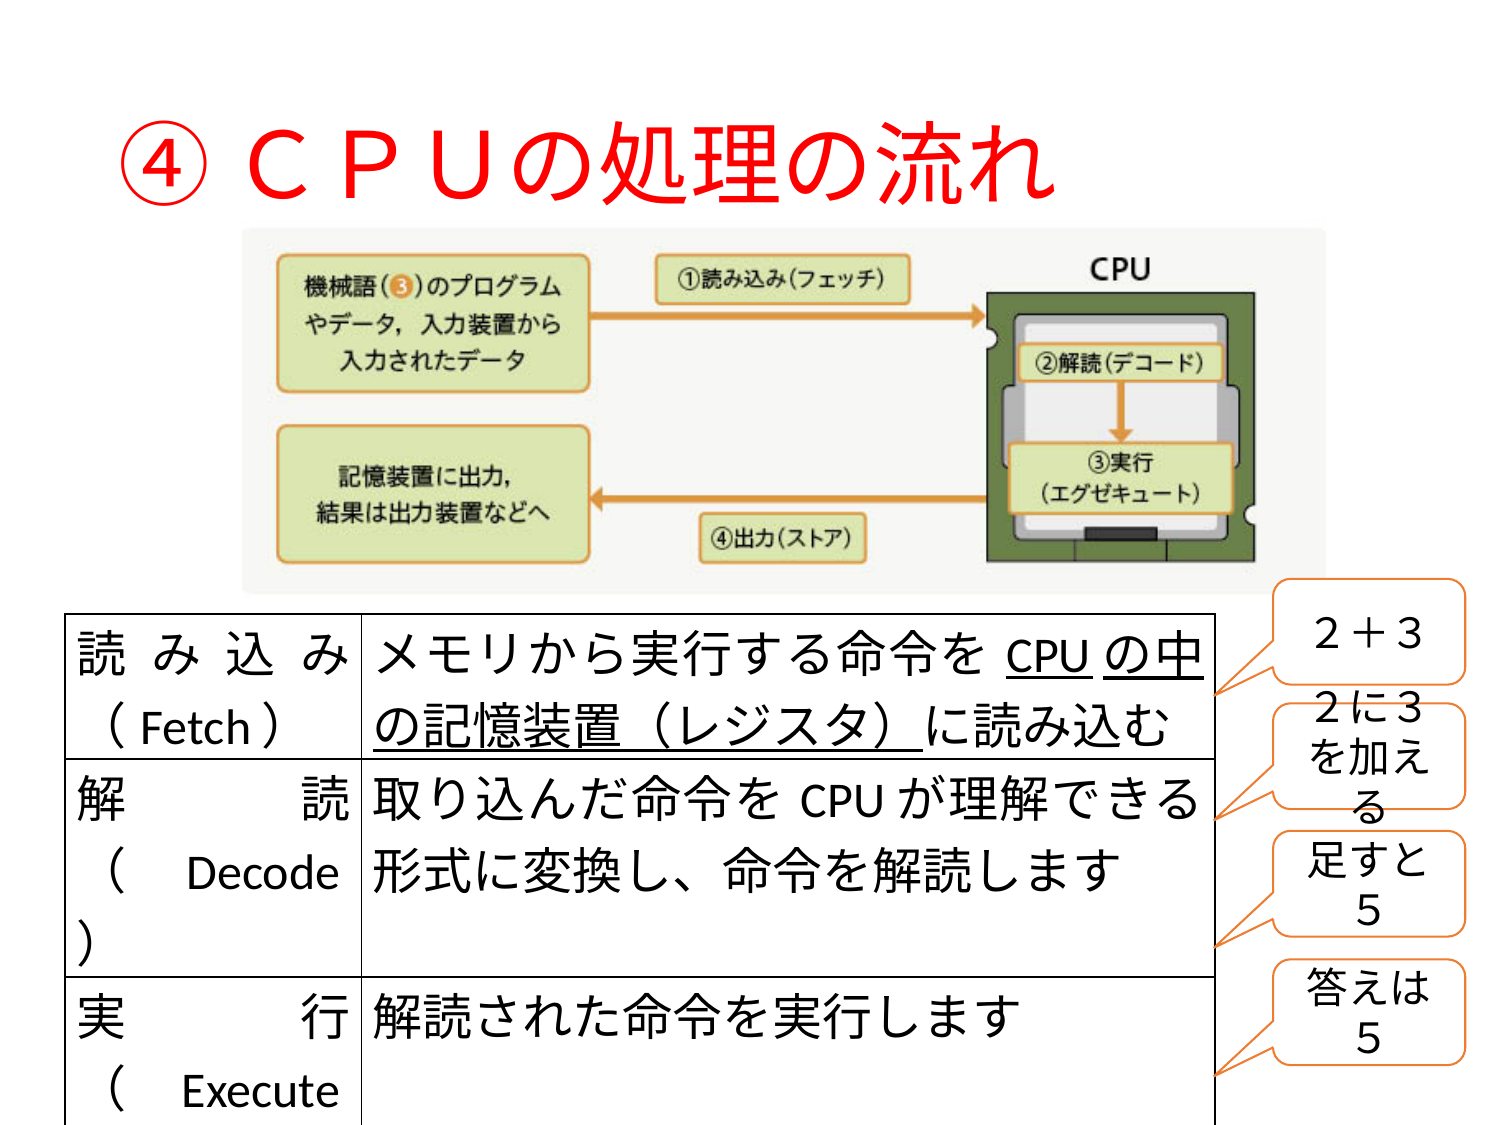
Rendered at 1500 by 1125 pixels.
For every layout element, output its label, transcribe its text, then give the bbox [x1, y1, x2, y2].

table_header 読み込み（Fetch） [66, 615, 361, 758]
table_cell 解読（Decode） [66, 760, 361, 976]
text_box 足すと ５ [1213, 829, 1467, 949]
table_header メモリから実行する命令をCPUの中の記憶装置（レジスタ）に読み込む [362, 615, 1214, 758]
title ④ＣＰＵの処理の流れ [103, 59, 1397, 278]
table_cell 取り込んだ命令をCPUが理解できる形式に変換し、命令を解読します [362, 760, 1214, 976]
text_box 答えは ５ [1213, 958, 1467, 1078]
text_box ２＋３ [1213, 577, 1467, 697]
picture [242, 218, 1326, 598]
table_cell 解読された命令を実行します [362, 978, 1214, 1125]
table_cell 実行（Execute） [66, 978, 361, 1125]
text_box ２に３を加える [1213, 702, 1467, 822]
